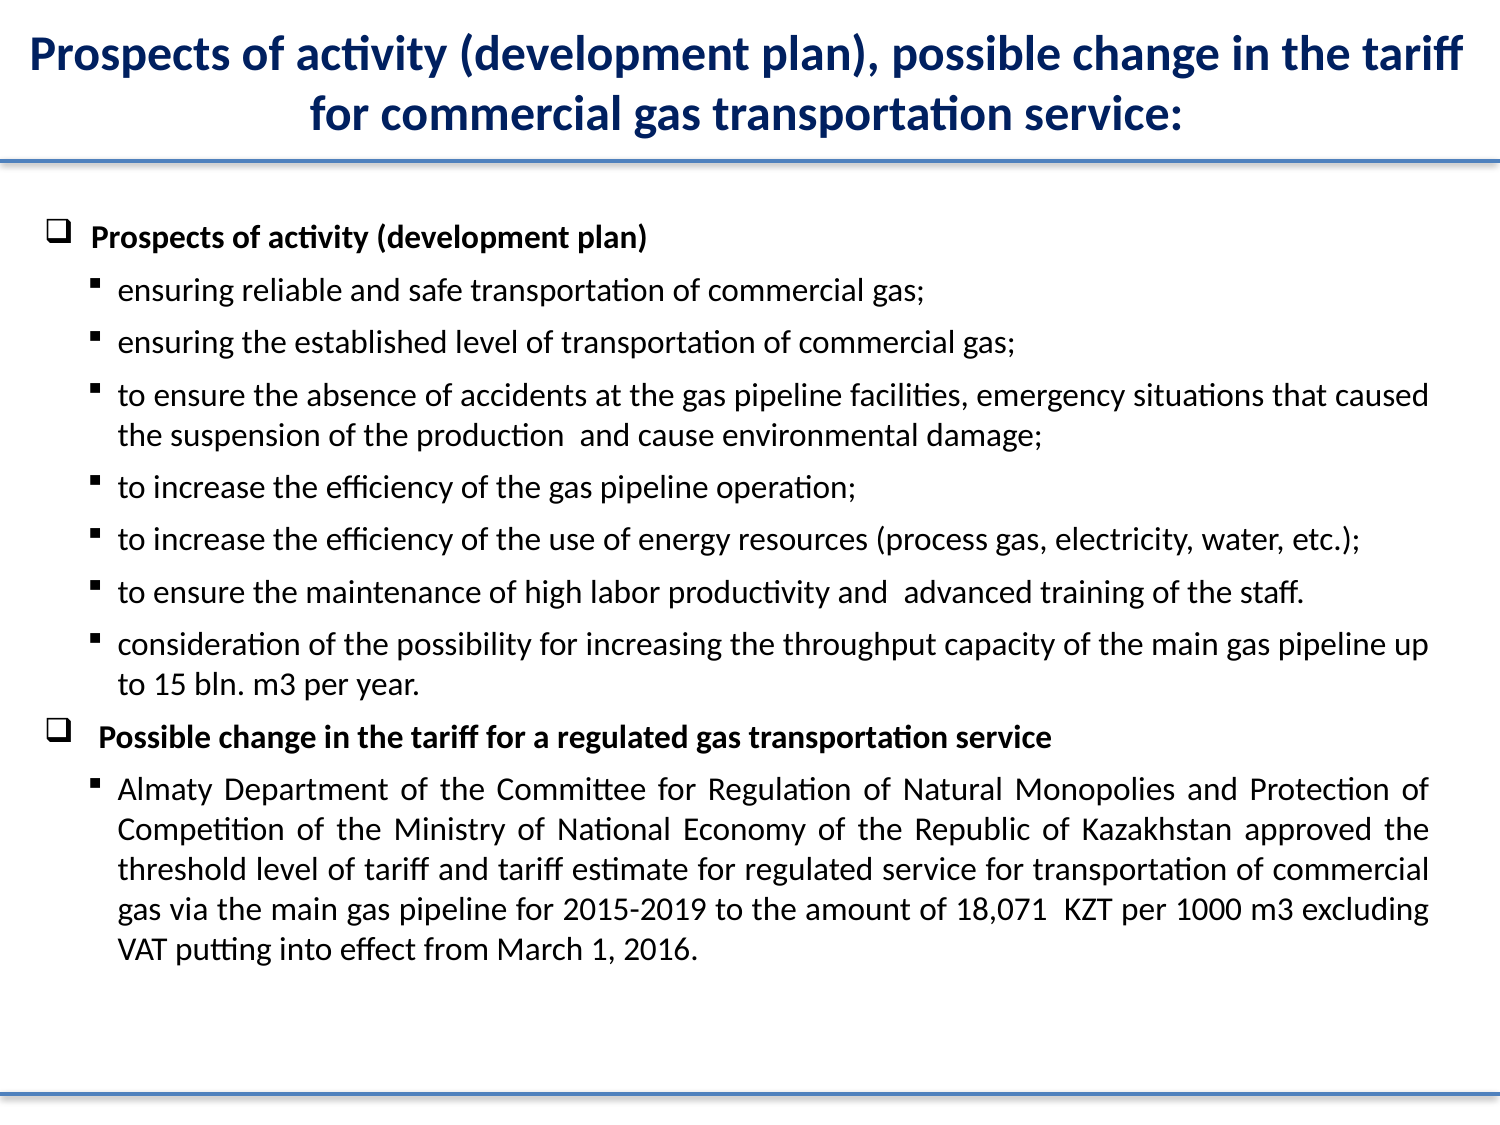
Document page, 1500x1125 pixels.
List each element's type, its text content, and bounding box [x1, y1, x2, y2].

title Prospects of activity (development plan), possible change in the tariff for commercial gas transportation service: [0, 15, 1494, 147]
text_box Prospects of activity (development plan) ensuring reliable and safe transportation of commercial gas; ensuring the established level of transportation of commercial gas; to ensure the absence of accidents at the gas pipeline facilities, emergency situations that caused the suspension of the production and cause environmental damage; to increase the efficiency of the gas pipeline operation; to increase the efficiency of the use of energy resources (process gas, electricity, water, etc.); to ensure the maintenance of high labor productivity and advanced training of the staff. consideration of the possibility for increasing the throughput capacity of the main gas pipeline up to 15 bln. m3 per year. Possible change in the tariff for a regulated gas transportation service Almaty Department of the Committee for Regulation of Natural Monopolies and Protection of Competition of the Ministry of National Economy of the Republic of Kazakhstan approved the threshold level of tariff and tariff estimate for regulated service for transportation of commercial gas via the main gas pipeline for 2015-2019 to the amount of 18,071 KZT per 1000 m3 excluding VAT putting into effect from March 1, 2016. [29, 208, 1447, 975]
